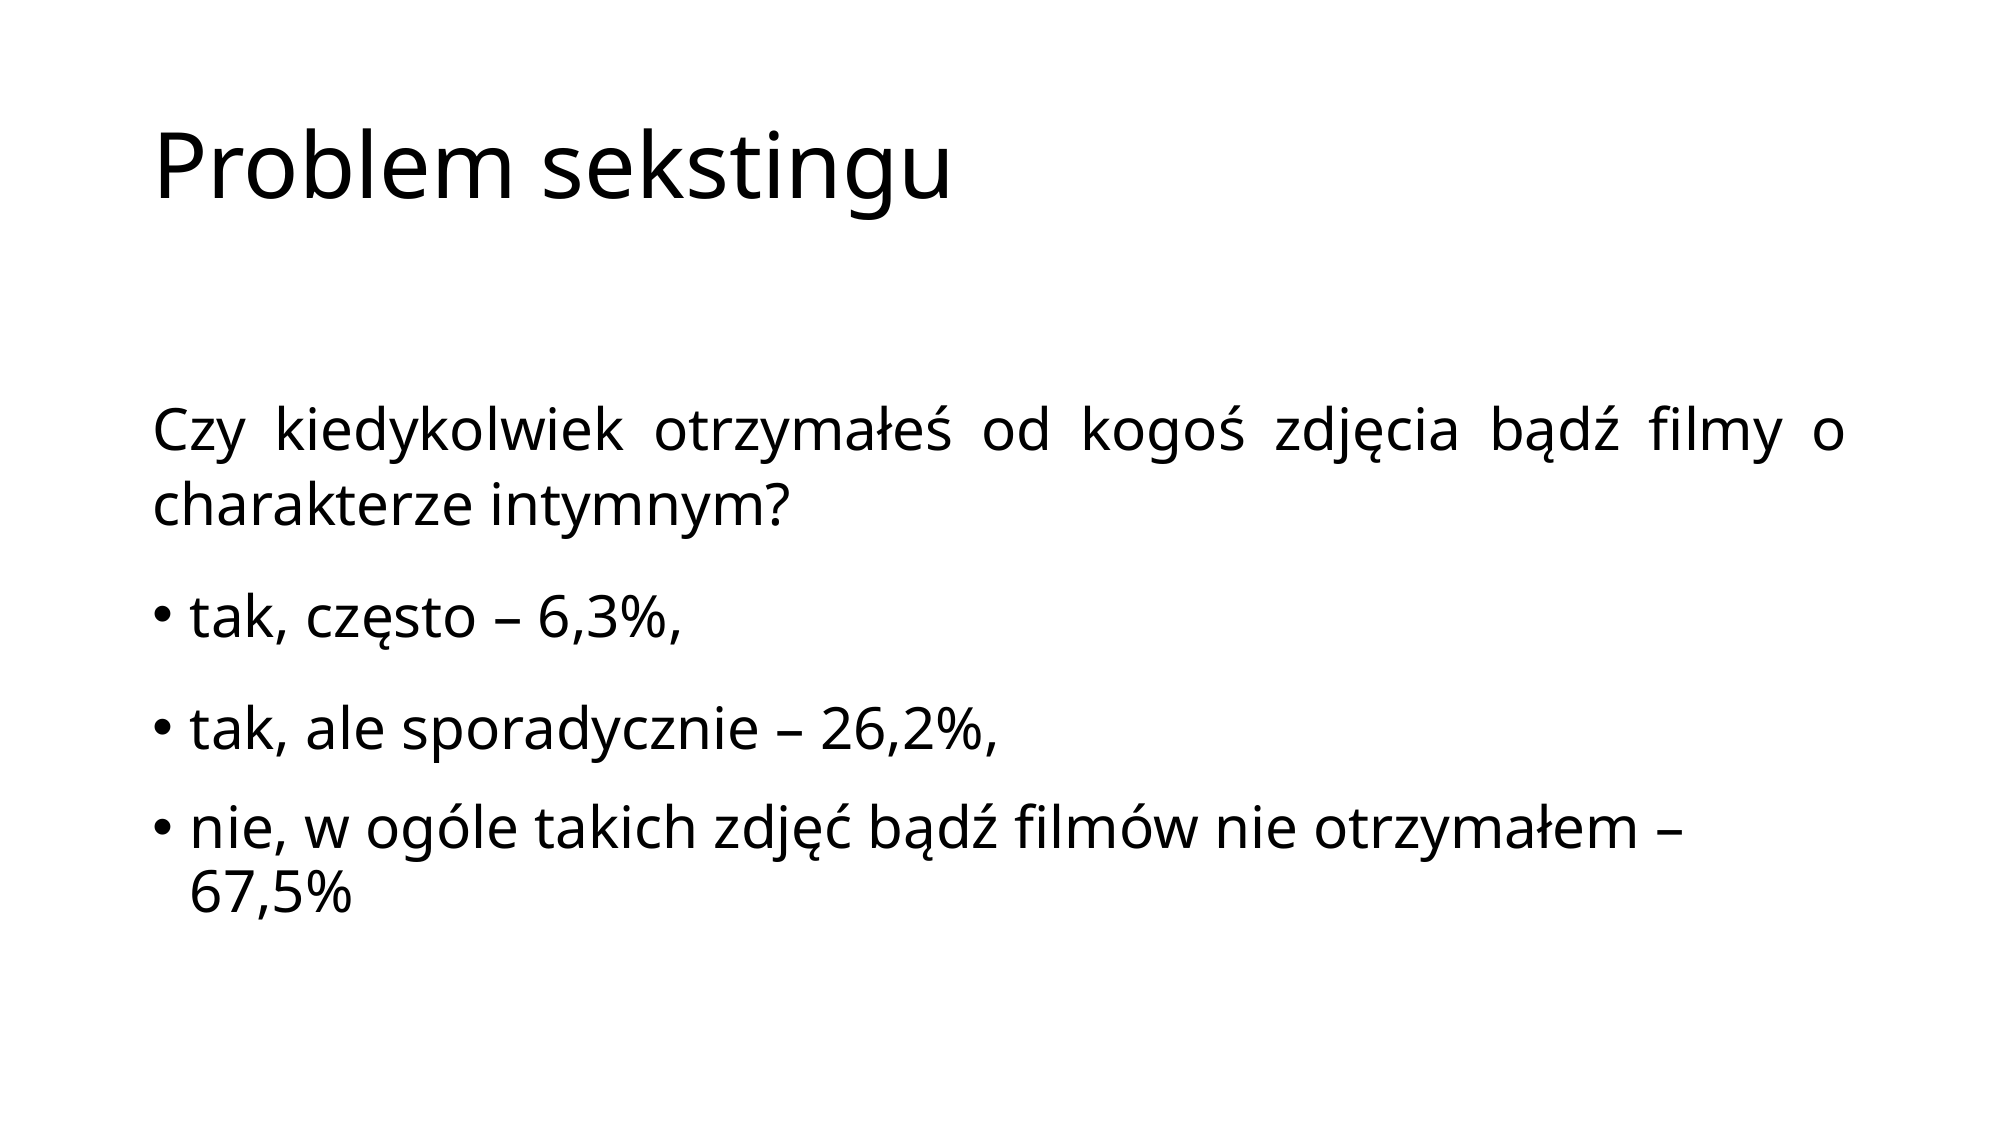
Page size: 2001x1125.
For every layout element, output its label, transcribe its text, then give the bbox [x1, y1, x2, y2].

list Czy kiedykolwiek otrzymałeś od kogoś zdjęcia bądź filmy o charakterze intymnym? tak, często – 6,3%, tak, ale sporadycznie – 26,2%, nie, w ogóle takich zdjęć bądź filmów nie otrzymałem – 67,5% [137, 379, 1863, 1014]
title Problem sekstingu [137, 59, 1863, 278]
